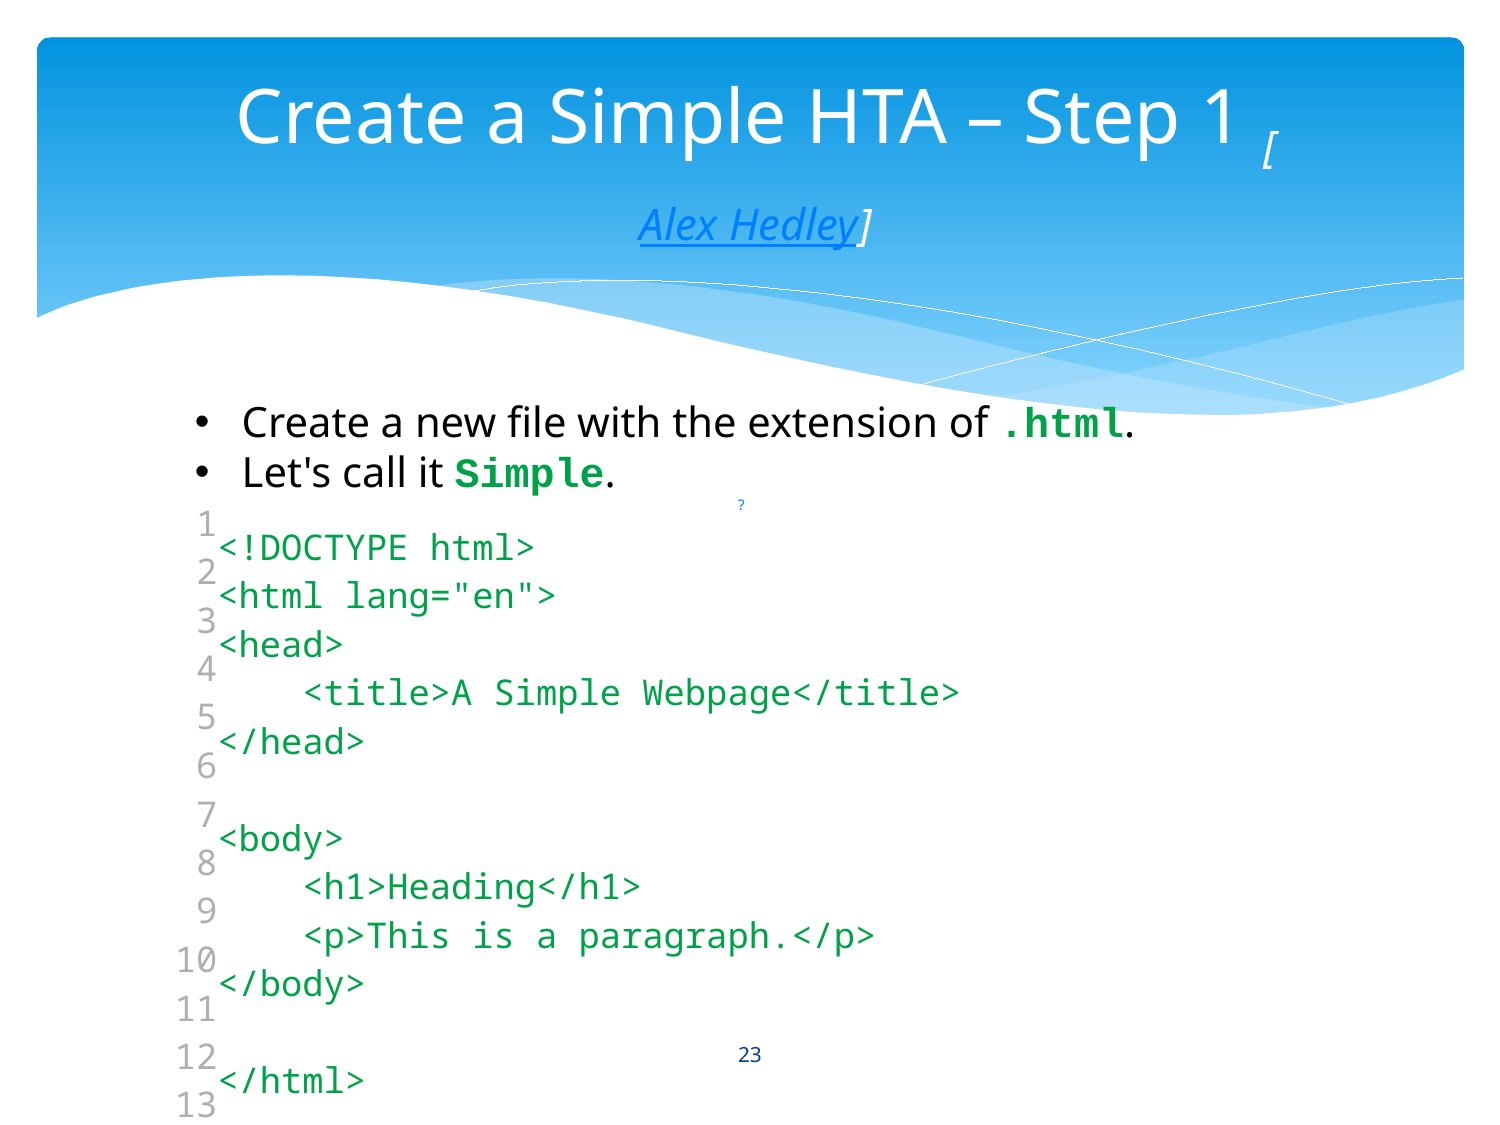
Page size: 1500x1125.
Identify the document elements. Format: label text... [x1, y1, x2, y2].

title Create a Simple HTA – Step 1 [Alex Hedley] [123, 55, 1388, 261]
table_header 1 2 3 4 5 6 7 8 9 10 11 12 13 [150, 498, 217, 1125]
slide_number 23 [654, 1025, 846, 1086]
text_box Create a new file with the extension of .html. Let's call it Simple. ? [194, 396, 1288, 516]
table_header <!DOCTYPE html> <html lang="en"> <head> <title>A Simple Webpage</title> </head> <body> <h1>Heading</h1> <p>This is a paragraph.</p> </body> </html> [217, 498, 1340, 1125]
